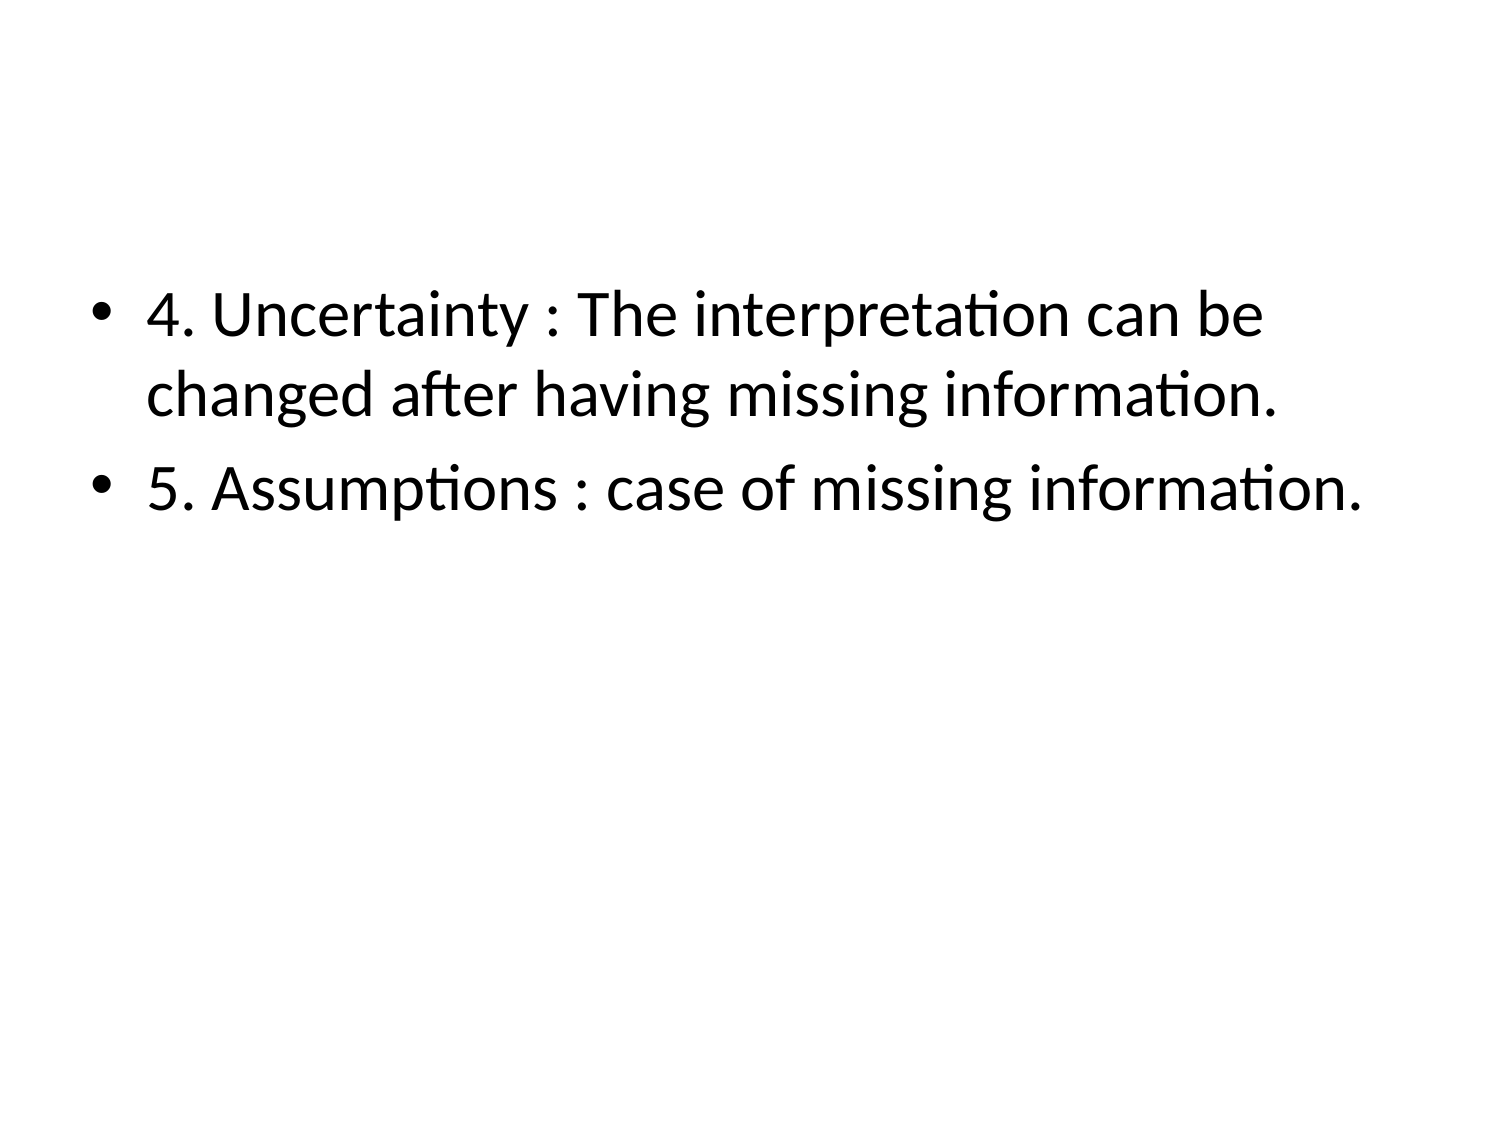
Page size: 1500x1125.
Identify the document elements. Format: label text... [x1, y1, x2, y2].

list 4. Uncertainty : The interpretation can be changed after having missing information. 5. Assumptions : case of missing information. [75, 262, 1425, 1005]
